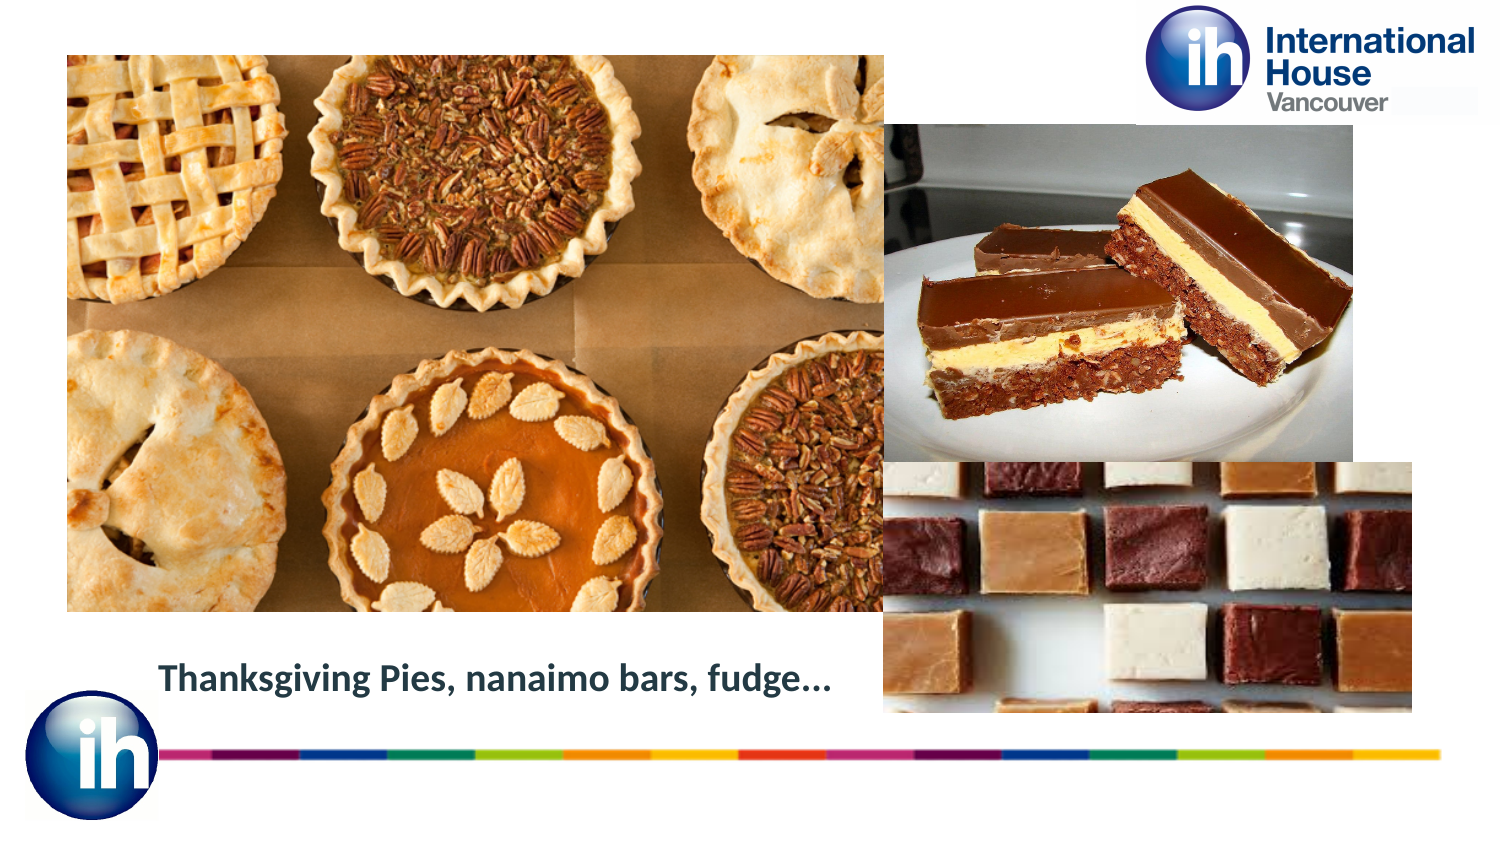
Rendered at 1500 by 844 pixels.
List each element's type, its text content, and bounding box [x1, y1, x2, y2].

list Thanksgiving Pies, nanaimo bars, fudge... [101, 630, 878, 712]
picture [25, 0, 1500, 821]
